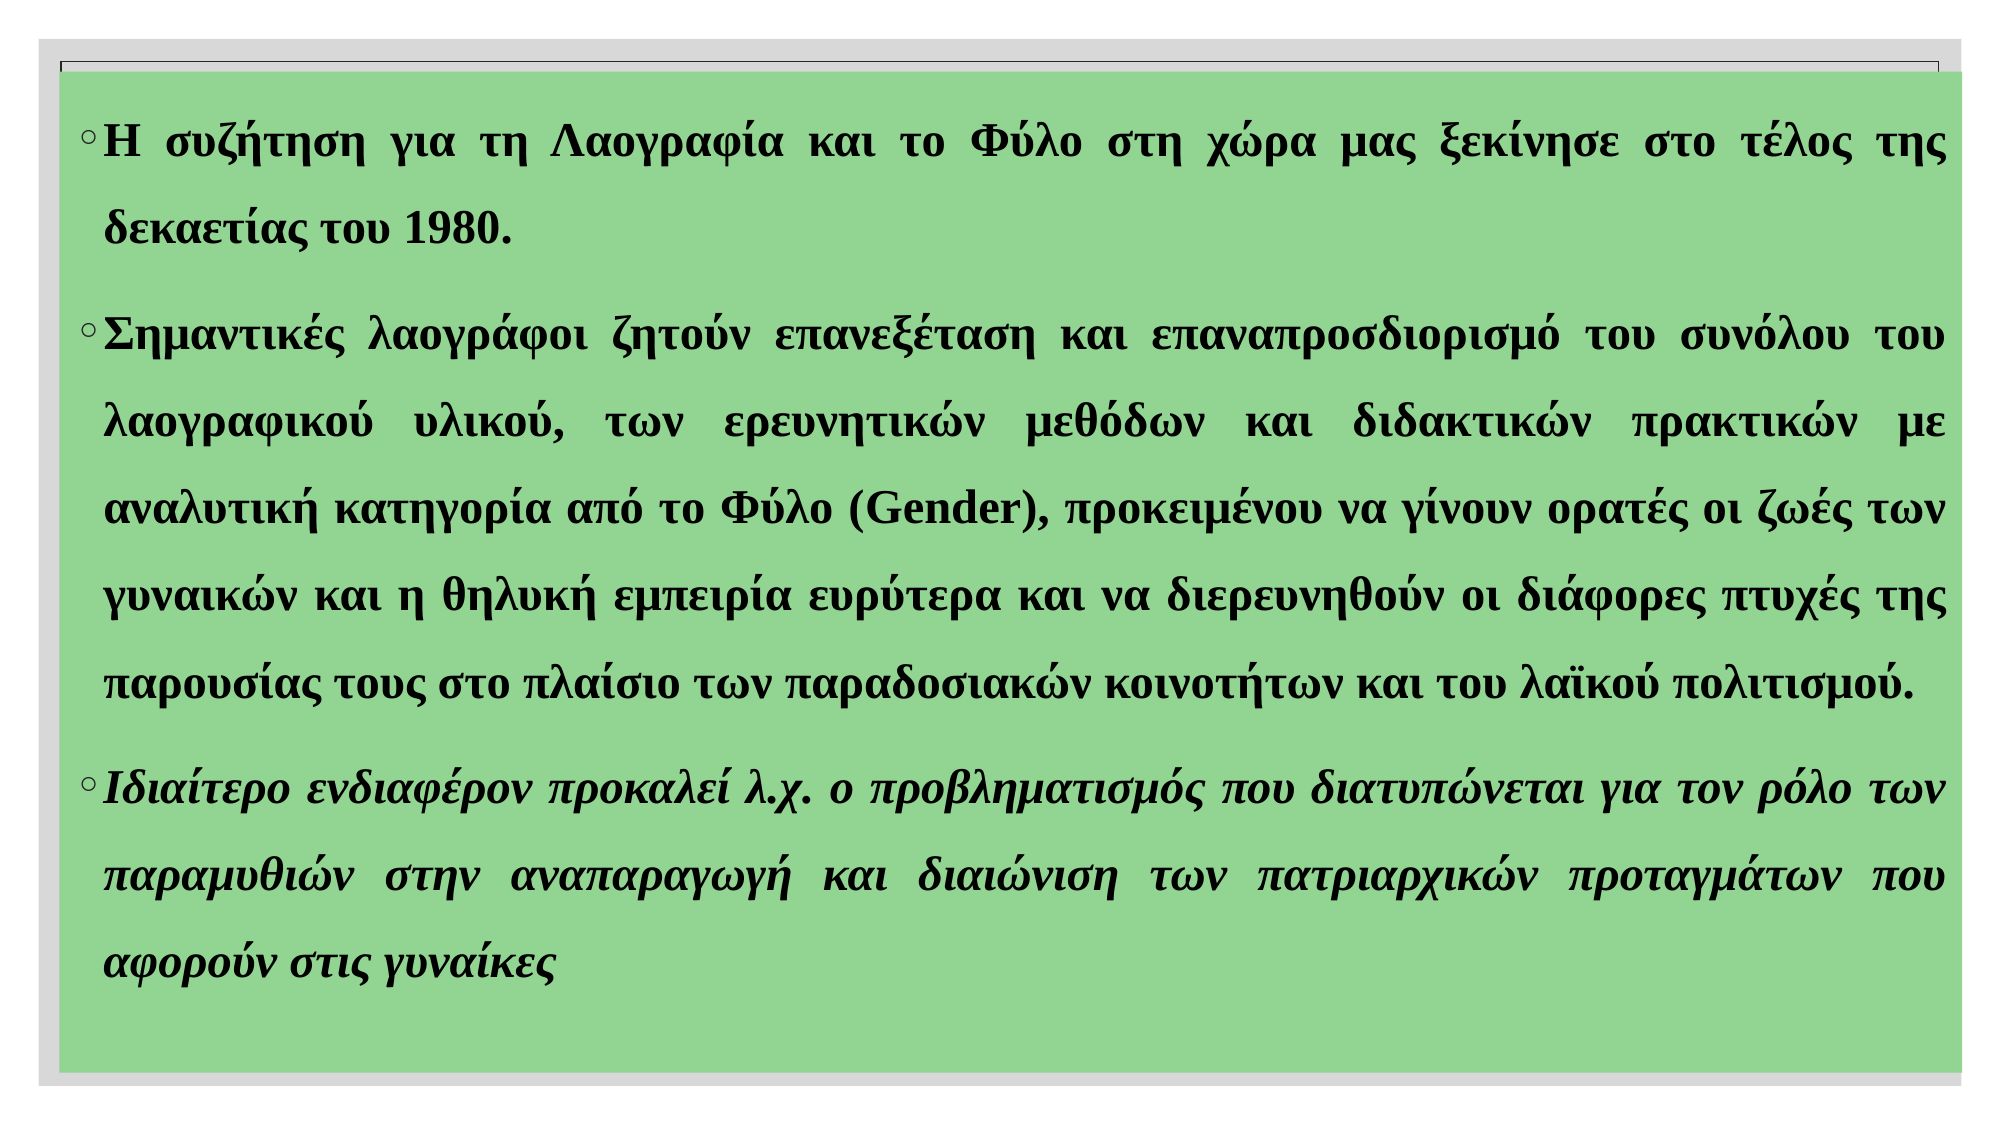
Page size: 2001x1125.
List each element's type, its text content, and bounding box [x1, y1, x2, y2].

list Η συζήτηση για τη Λαογραφία και το Φύλο στη χώρα μας ξεκίνησε στο τέλος της δεκαετίας του 1980. Σημαντικές λαογράφοι ζητούν επανεξέταση και επαναπροσδιορισμό του συνόλου του λαογραφικού υλικού, των ερευνητικών μεθόδων και διδακτικών πρακτικών με αναλυτική κατηγορία από το Φύλο (Gender), προκειμένου να γίνουν ορατές οι ζωές των γυναικών και η θηλυκή εμπειρία ευρύτερα και να διερευνηθούν οι διάφορες πτυχές της παρουσίας τους στο πλαίσιο των παραδοσιακών κοινοτήτων και του λαϊκού πολιτισμού. Ιδιαίτερο ενδιαφέρον προκαλεί λ.χ. ο προβληματισμός που διατυπώνεται για τον ρόλο των παραμυθιών στην αναπαραγωγή και διαιώνιση των πατριαρχικών προταγμάτων που αφορούν στις γυναίκες [59, 71, 1963, 1073]
